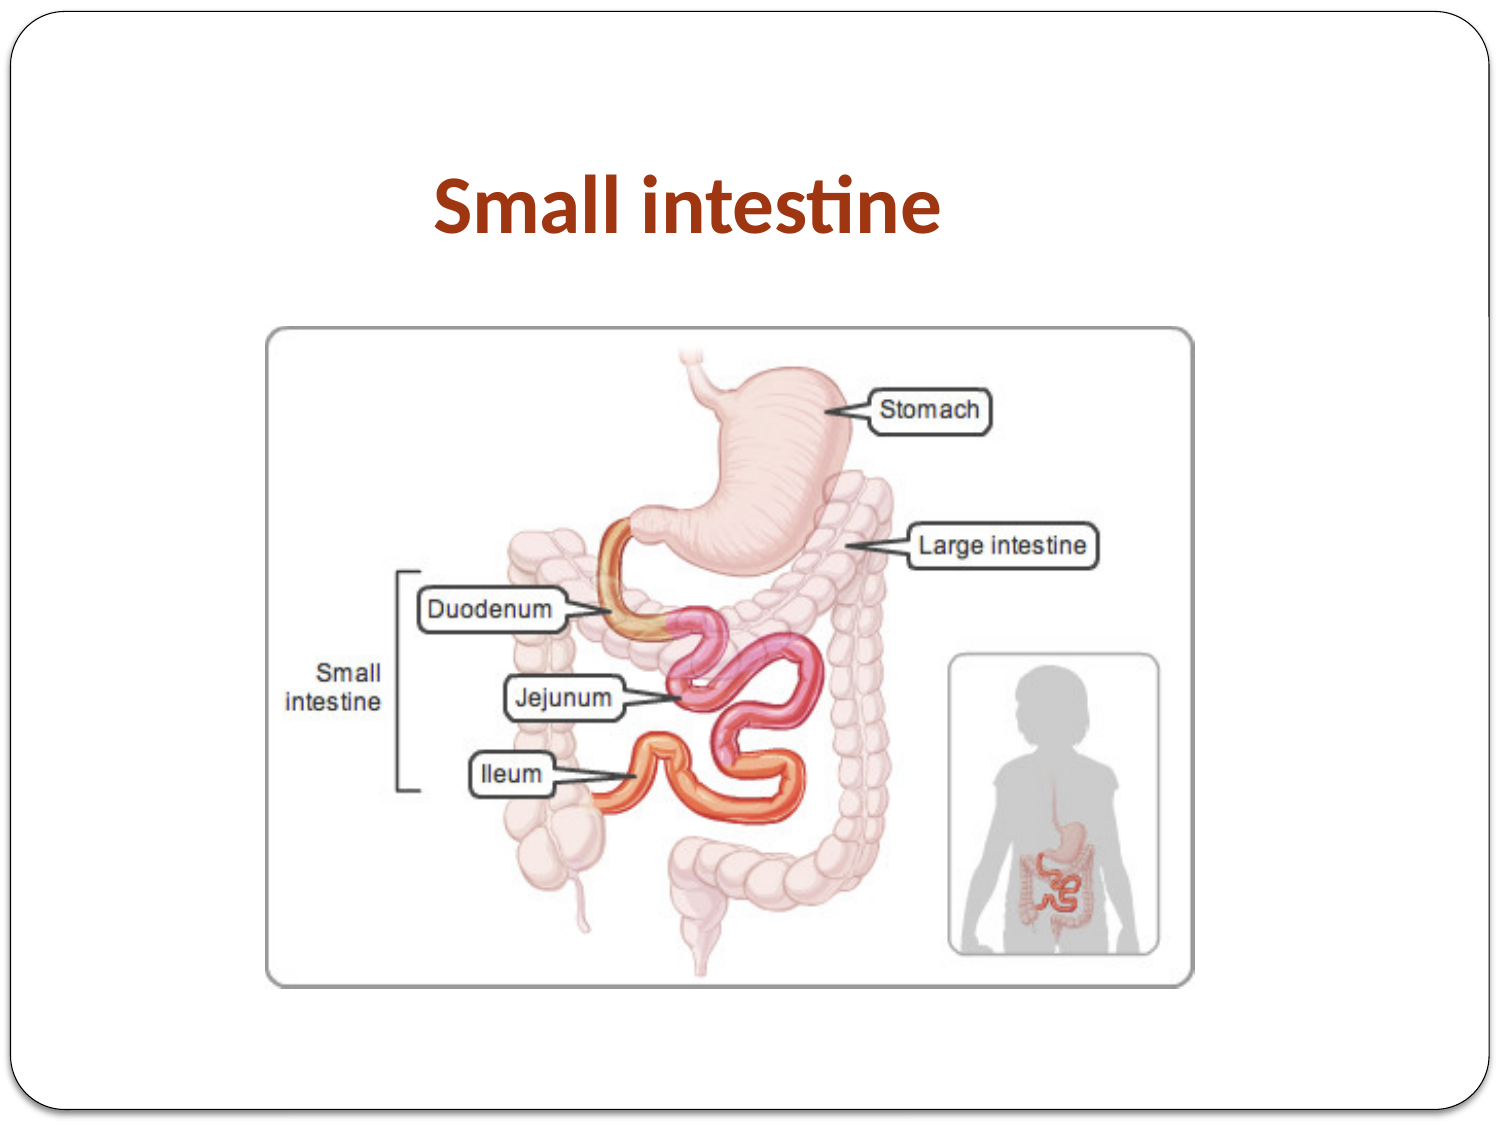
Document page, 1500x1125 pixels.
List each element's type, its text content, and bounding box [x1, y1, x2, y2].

picture [265, 325, 1196, 989]
title Small intestine [418, 78, 1043, 266]
